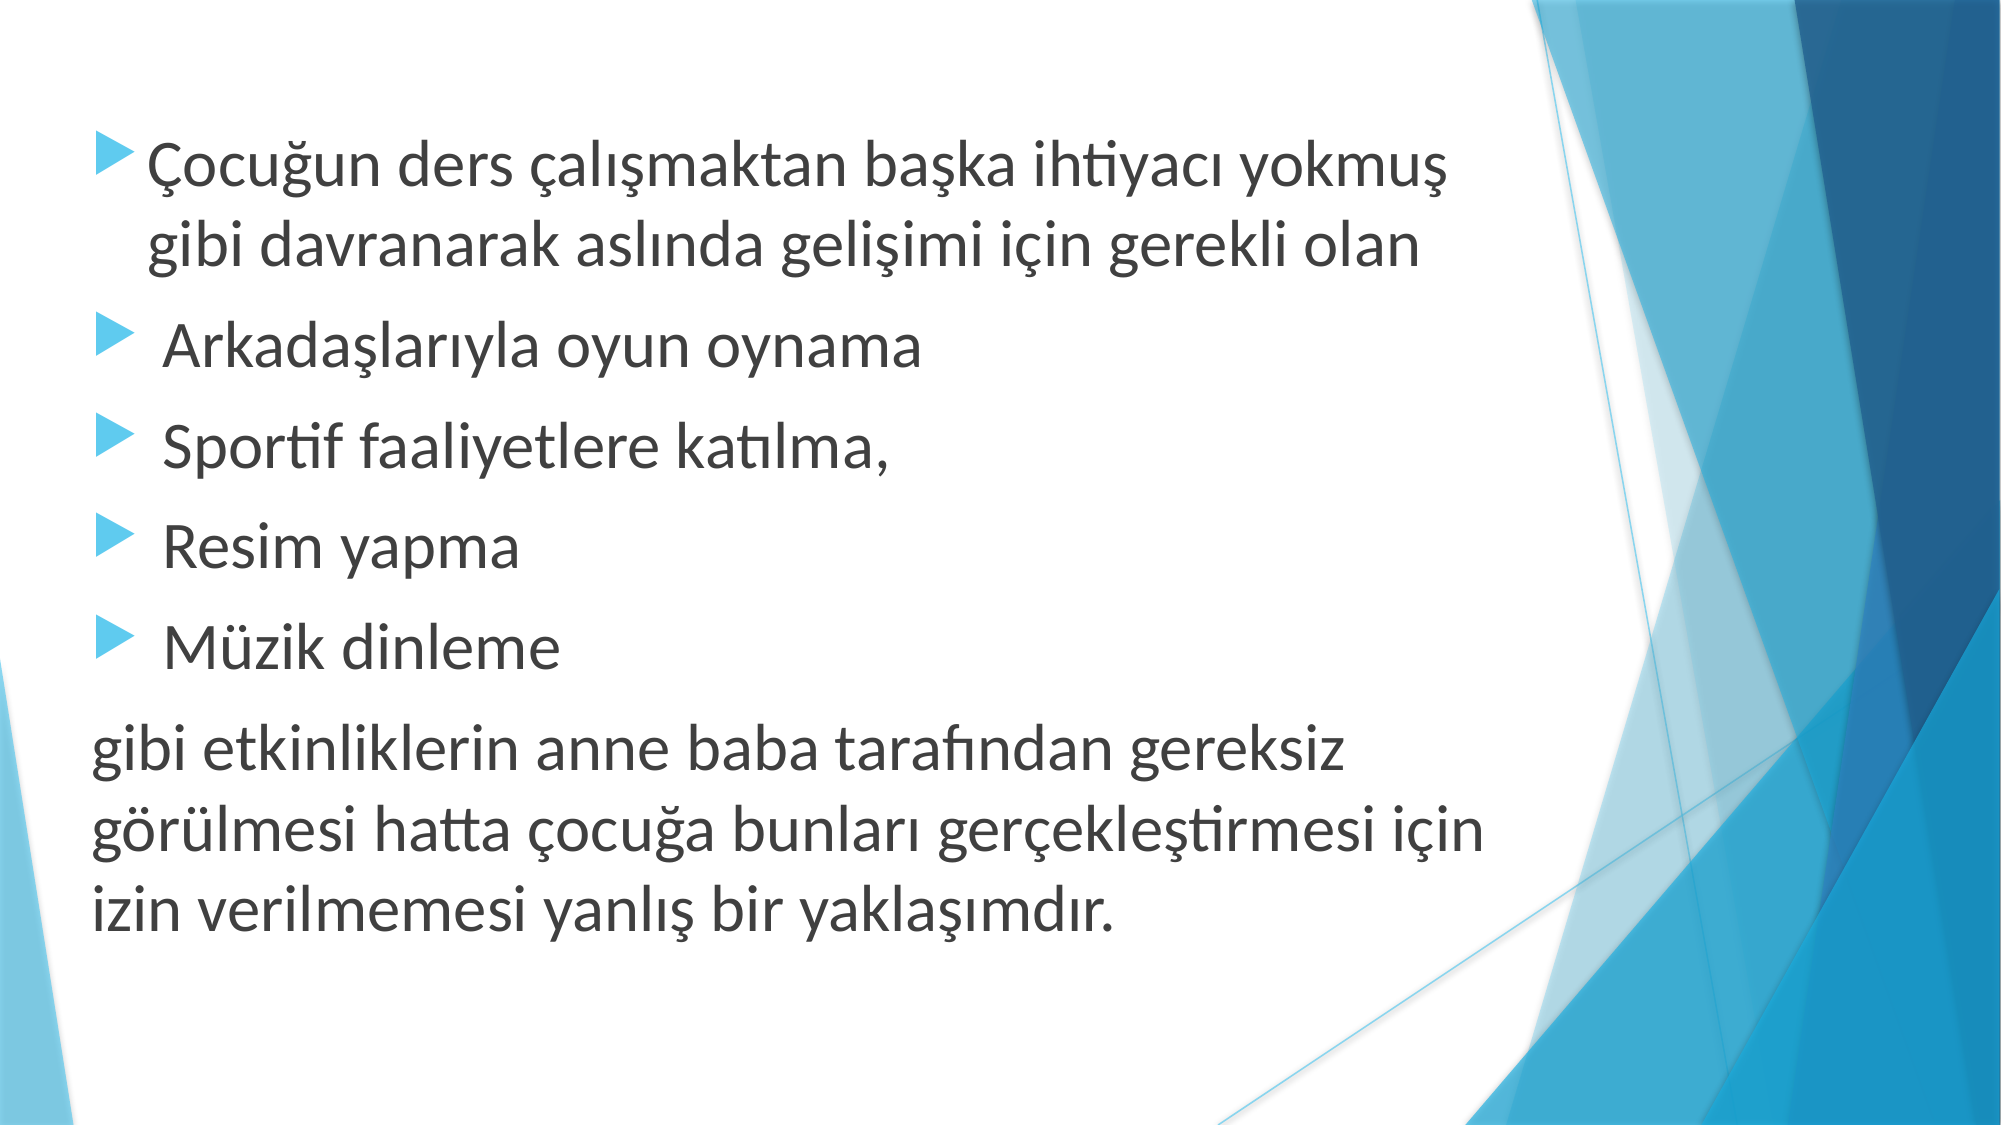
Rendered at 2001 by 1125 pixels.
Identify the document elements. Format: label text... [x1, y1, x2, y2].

list Çocuğun ders çalışmaktan başka ihtiyacı yokmuş gibi davranarak aslında gelişimi için gerekli olan Arkadaşlarıyla oyun oynama Sportif faaliyetlere katılma, Resim yapma Müzik dinleme gibi etkinliklerin anne baba tarafından gereksiz görülmesi hatta çocuğa bunları gerçekleştirmesi için izin verilmemesi yanlış bir yaklaşımdır. [76, 111, 1522, 992]
